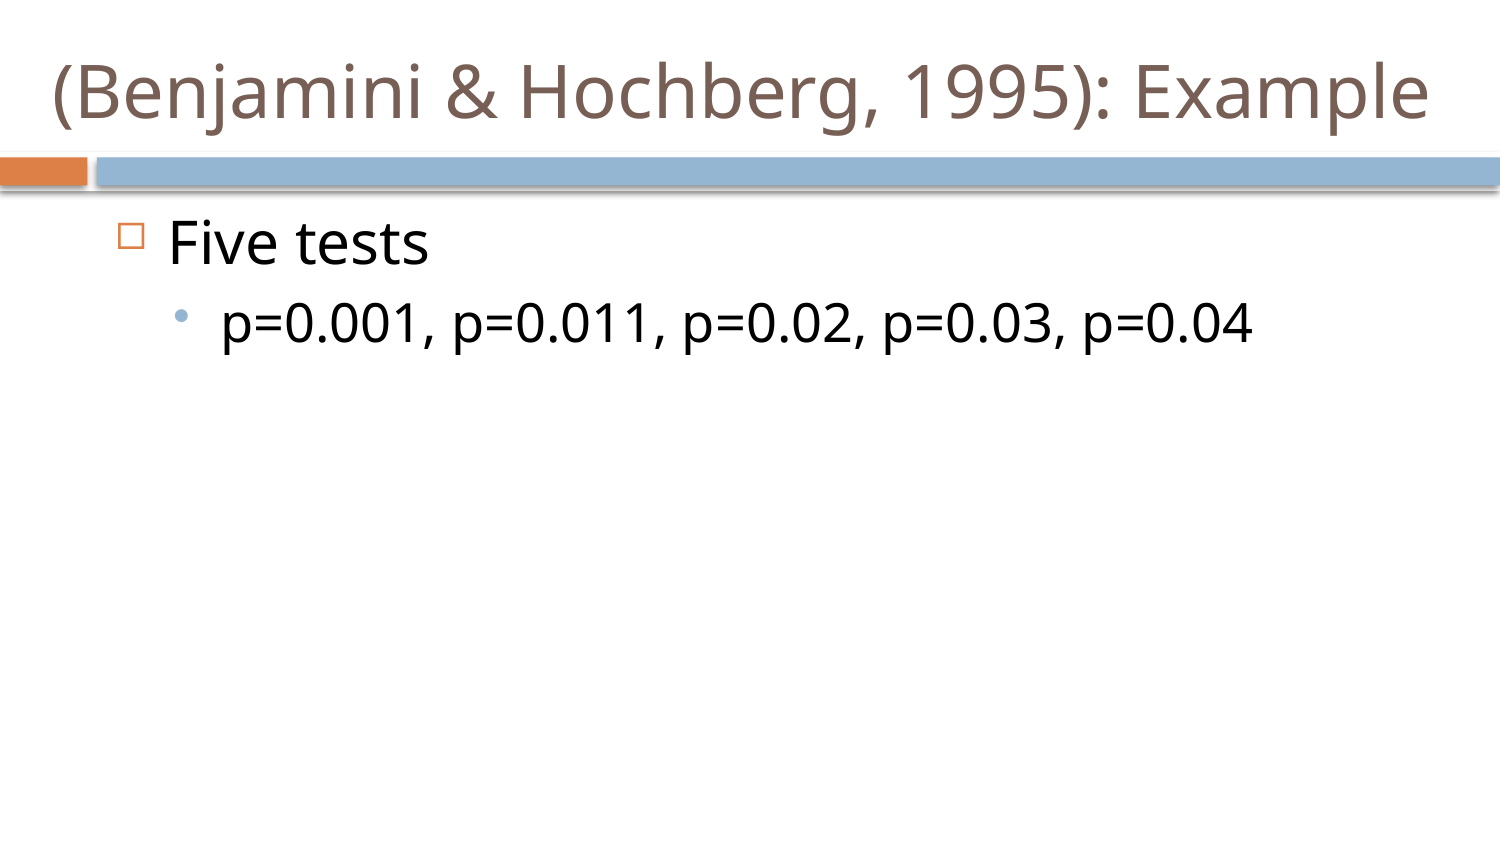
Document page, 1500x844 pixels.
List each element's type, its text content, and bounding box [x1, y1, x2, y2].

list Five tests p=0.001, p=0.011, p=0.02, p=0.03, p=0.04 [100, 196, 1438, 750]
title (Benjamini & Hochberg, 1995): Example [37, 28, 1475, 150]
